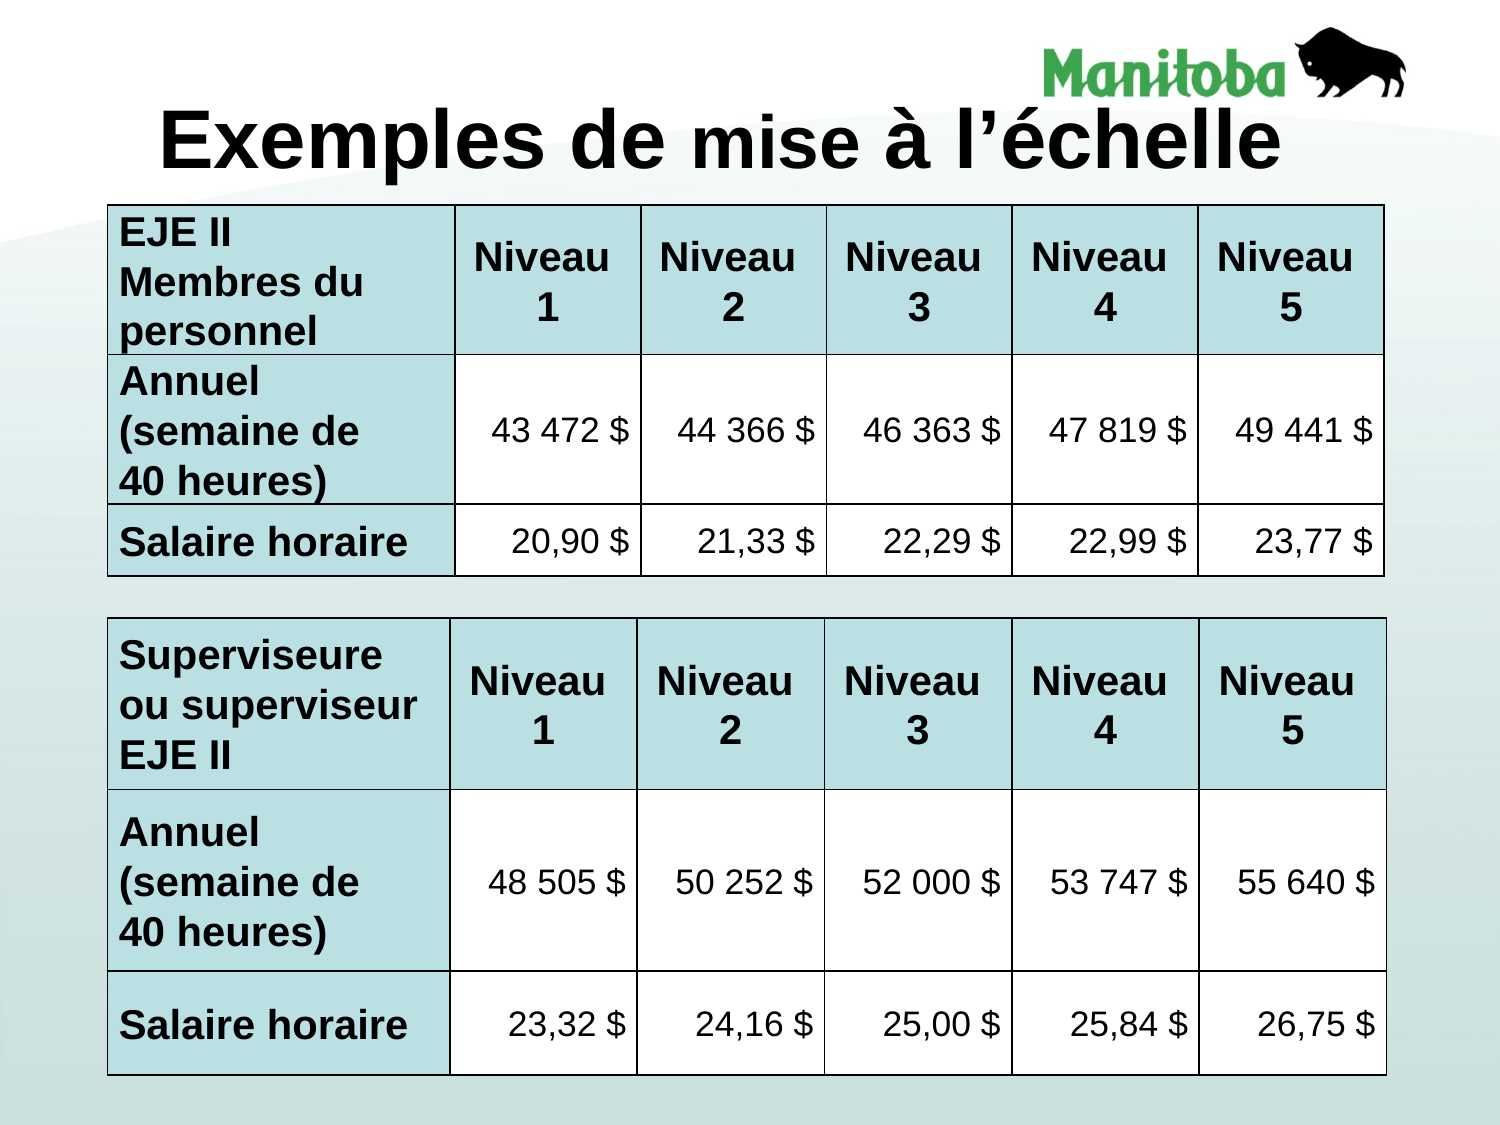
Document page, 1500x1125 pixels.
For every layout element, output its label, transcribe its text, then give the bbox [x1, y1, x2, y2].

table_cell 21,33 $ [642, 505, 826, 575]
table_header Niveau 3 [827, 206, 1011, 354]
table_header Niveau 1 [451, 619, 636, 789]
table_header EJE II Membres du personnel [108, 206, 454, 354]
table_header Niveau 4 [1013, 619, 1198, 789]
table_cell 23,32 $ [451, 972, 636, 1074]
table_cell Salaire horaire [108, 505, 454, 575]
table_cell 25,84 $ [1013, 972, 1198, 1074]
table_cell Annuel (semaine de 40 heures) [108, 790, 449, 970]
table_cell 55 640 $ [1200, 790, 1386, 970]
table_cell 44 366 $ [642, 355, 826, 503]
table_header Niveau 5 [1199, 206, 1383, 354]
table_cell 52 000 $ [825, 790, 1011, 970]
table_cell Salaire horaire [108, 972, 449, 1074]
table_cell 50 252 $ [638, 790, 824, 970]
table_cell 53 747 $ [1013, 790, 1198, 970]
picture [0, 0, 1500, 1125]
table_cell 25,00 $ [825, 972, 1011, 1074]
table_header Niveau 5 [1200, 619, 1386, 789]
table_cell 24,16 $ [638, 972, 824, 1074]
table_cell 20,90 $ [456, 505, 640, 575]
table_header Niveau 3 [825, 619, 1011, 789]
table_cell 22,99 $ [1013, 505, 1197, 575]
table_header Niveau 2 [642, 206, 826, 354]
table_cell 43 472 $ [456, 355, 640, 503]
table_cell 47 819 $ [1013, 355, 1197, 503]
table_header Niveau 2 [638, 619, 824, 789]
table_header Niveau 4 [1013, 206, 1197, 354]
table_cell 49 441 $ [1199, 355, 1383, 503]
table_cell 23,77 $ [1199, 505, 1383, 575]
table_cell 46 363 $ [827, 355, 1011, 503]
table_cell 22,29 $ [827, 505, 1011, 575]
table_cell Annuel (semaine de 40 heures) [108, 355, 454, 503]
table_header Niveau 1 [456, 206, 640, 354]
title Exemples de mise à l’échelle [56, 54, 1385, 206]
table_cell 26,75 $ [1200, 972, 1386, 1074]
table_cell 48 505 $ [451, 790, 636, 970]
table_header Superviseure ou superviseur EJE II [108, 619, 449, 789]
